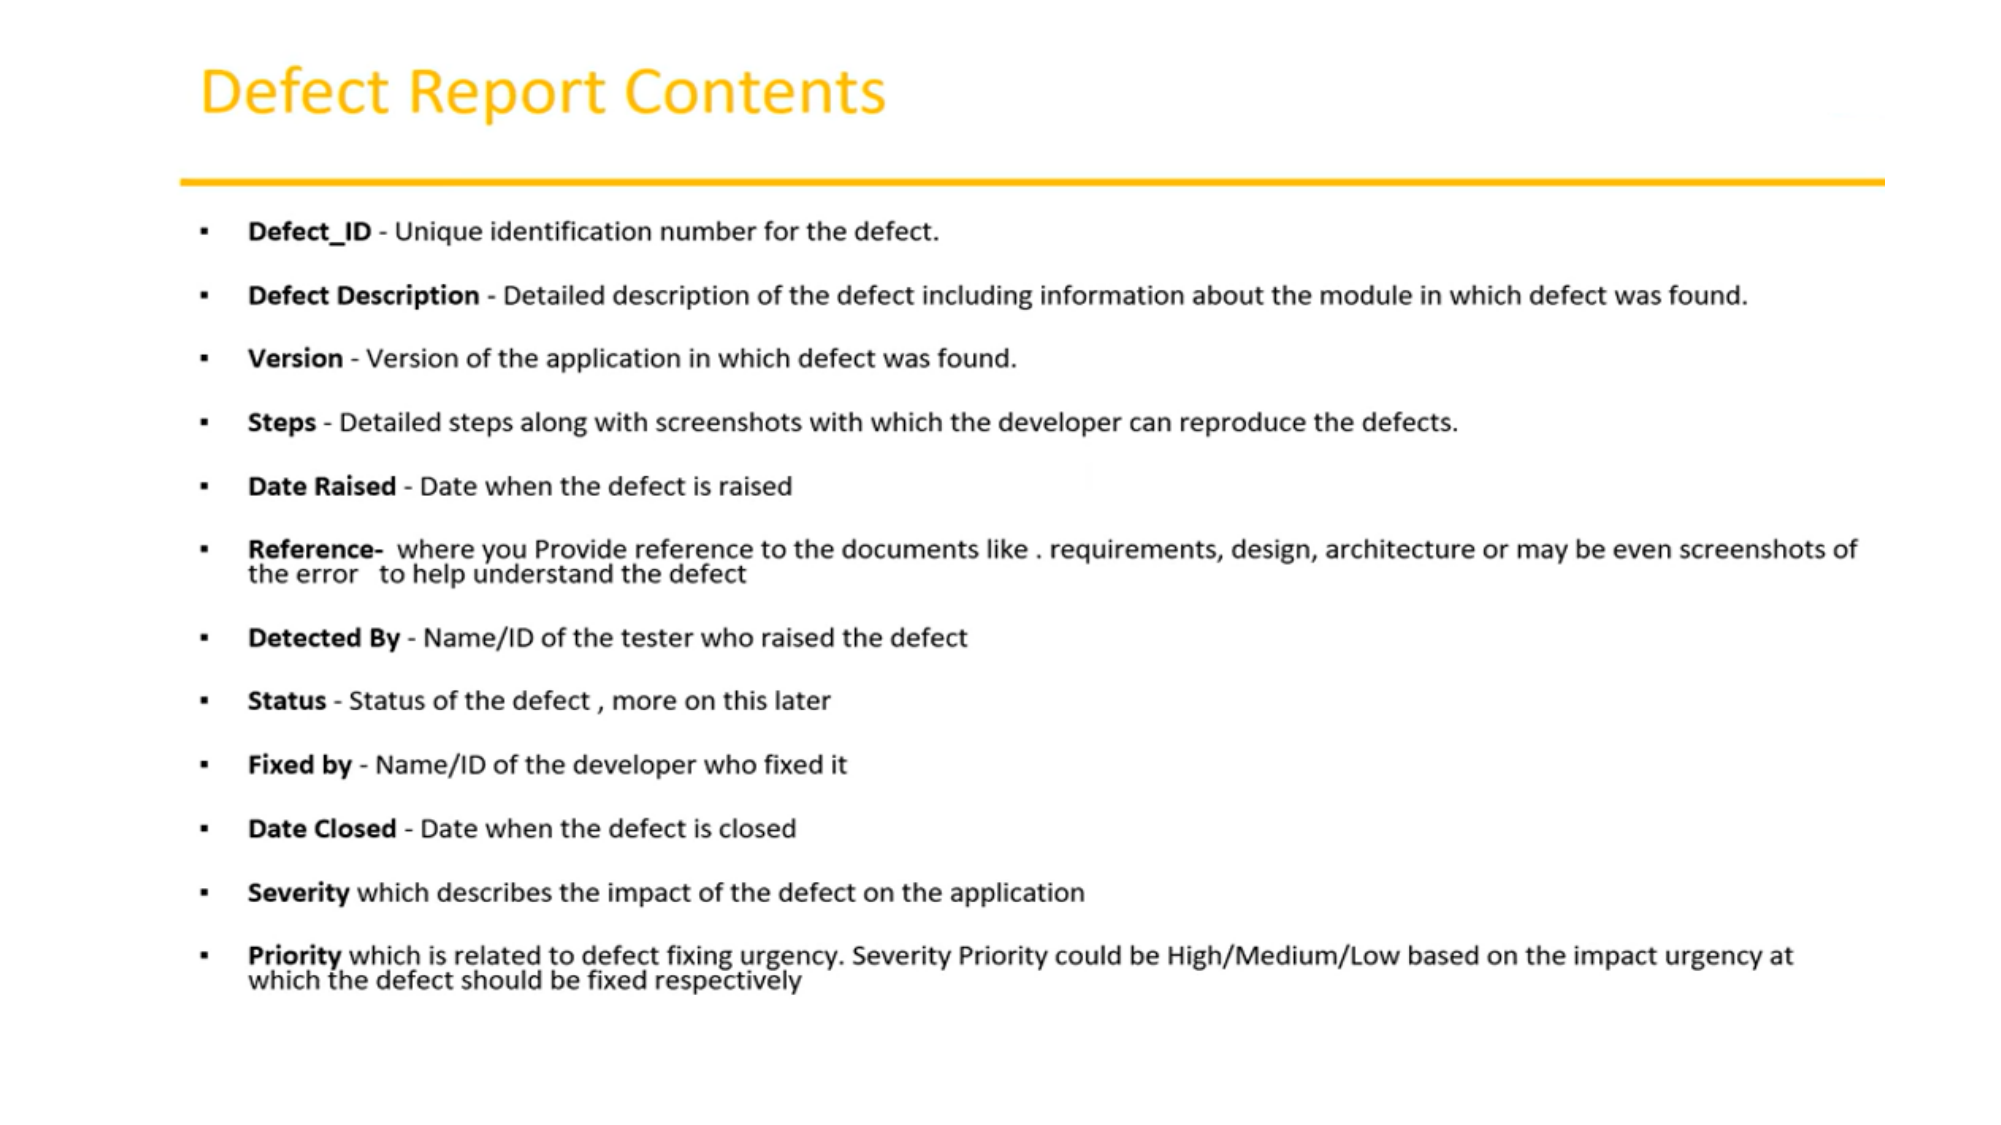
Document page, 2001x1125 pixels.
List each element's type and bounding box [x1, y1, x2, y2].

picture [137, 22, 1885, 1028]
